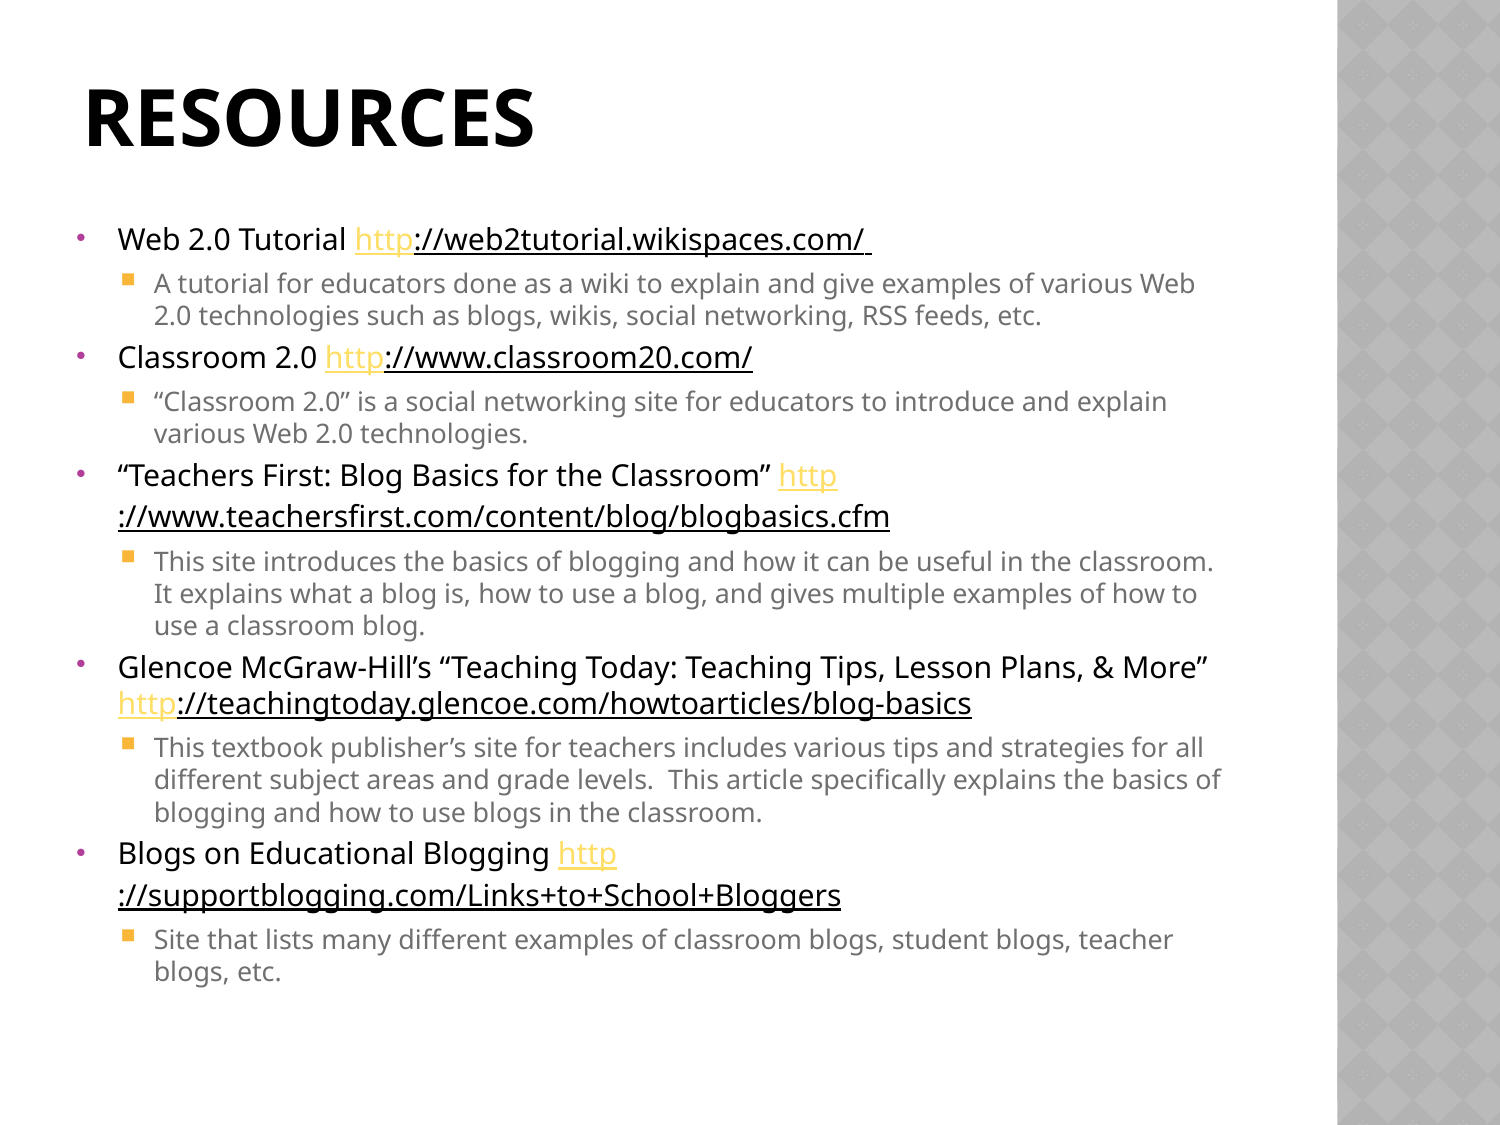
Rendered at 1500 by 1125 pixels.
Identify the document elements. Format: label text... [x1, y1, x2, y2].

list Web 2.0 Tutorial http://web2tutorial.wikispaces.com/ A tutorial for educators done as a wiki to explain and give examples of various Web 2.0 technologies such as blogs, wikis, social networking, RSS feeds, etc. Classroom 2.0 http://www.classroom20.com/ “Classroom 2.0” is a social networking site for educators to introduce and explain various Web 2.0 technologies. “Teachers First: Blog Basics for the Classroom” http://www.teachersfirst.com/content/blog/blogbasics.cfm This site introduces the basics of blogging and how it can be useful in the classroom. It explains what a blog is, how to use a blog, and gives multiple examples of how to use a classroom blog. Glencoe McGraw-Hill’s “Teaching Today: Teaching Tips, Lesson Plans, & More” http://teachingtoday.glencoe.com/howtoarticles/blog-basics This textbook publisher’s site for teachers includes various tips and strategies for all different subject areas and grade levels. This article specifically explains the basics of blogging and how to use blogs in the classroom. Blogs on Educational Blogging http://supportblogging.com/Links+to+School+Bloggers Site that lists many different examples of classroom blogs, student blogs, teacher blogs, etc. [62, 212, 1250, 1008]
title resources [75, 52, 1263, 163]
